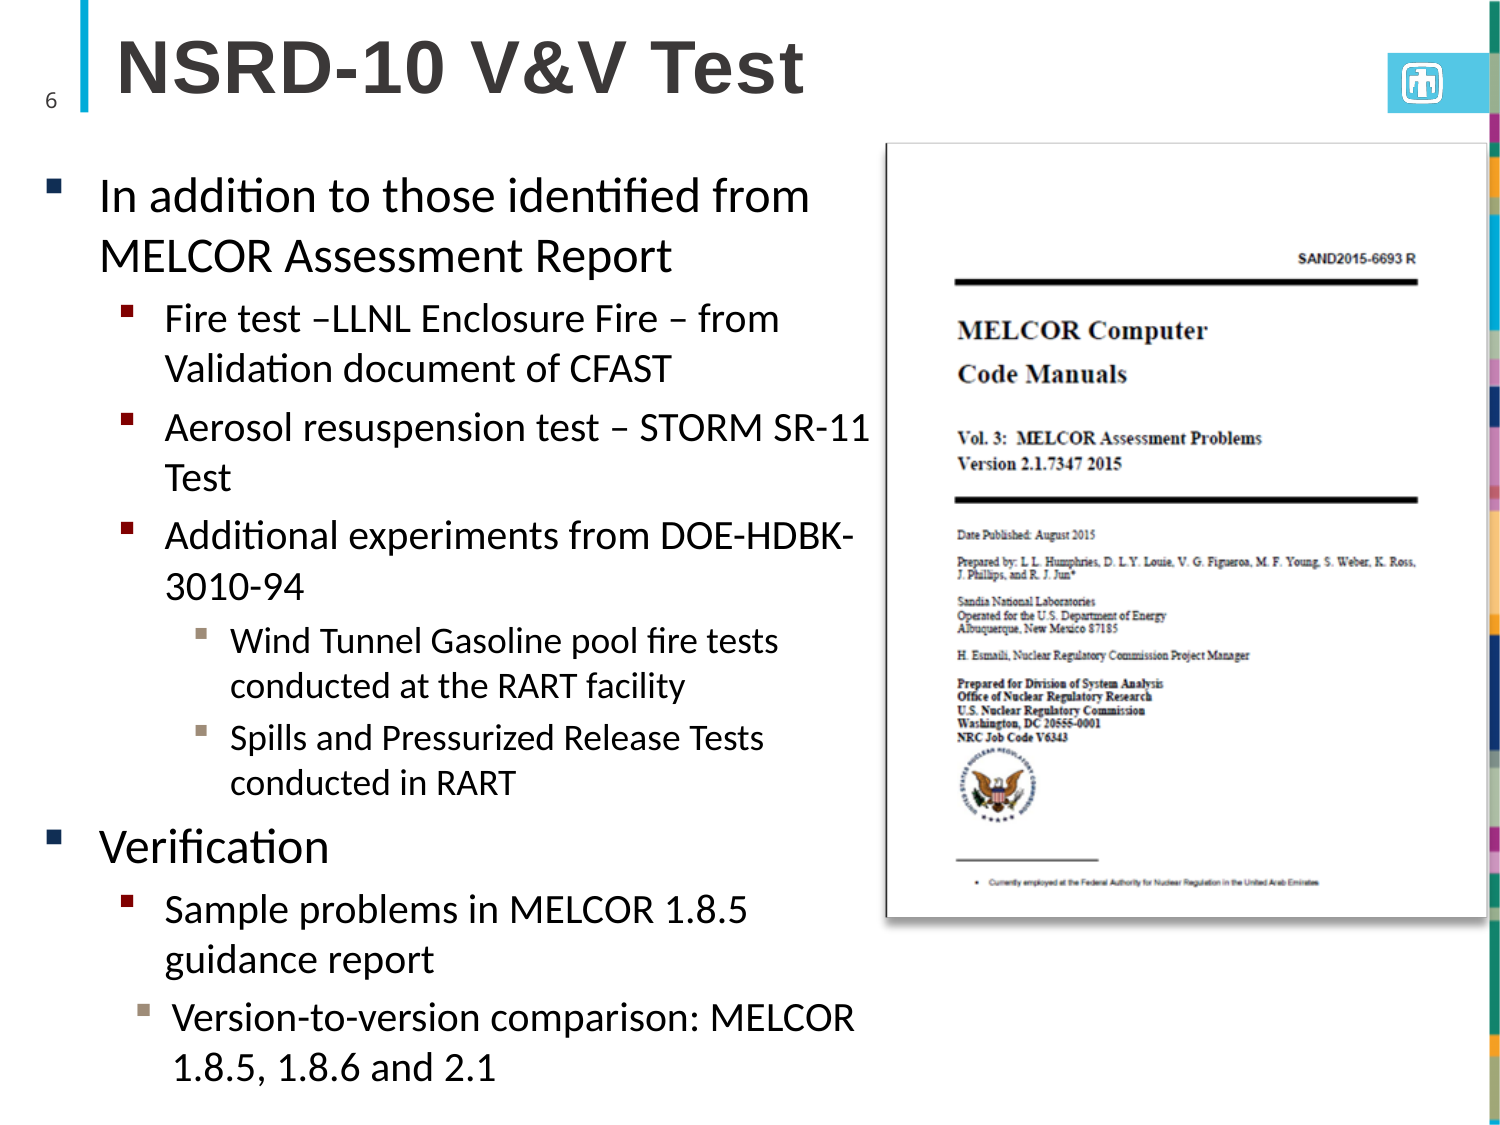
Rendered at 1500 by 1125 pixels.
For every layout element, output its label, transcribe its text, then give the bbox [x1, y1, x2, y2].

slide_number 6 [12, 71, 73, 132]
list In addition to those identified from MELCOR Assessment Report Fire test –LLNL Enclosure Fire – from Validation document of CFAST Aerosol resuspension test – STORM SR-11 Test Additional experiments from DOE-HDBK-3010-94 Wind Tunnel Gasoline pool fire tests conducted at the RART facility Spills and Pressurized Release Tests conducted in RART Verification Sample problems in MELCOR 1.8.5 guidance report Version-to-version comparison: MELCOR 1.8.5, 1.8.6 and 2.1 [42, 155, 886, 1125]
picture [872, 1, 1500, 1120]
title NSRD-10 V&V Test [101, 25, 1469, 119]
